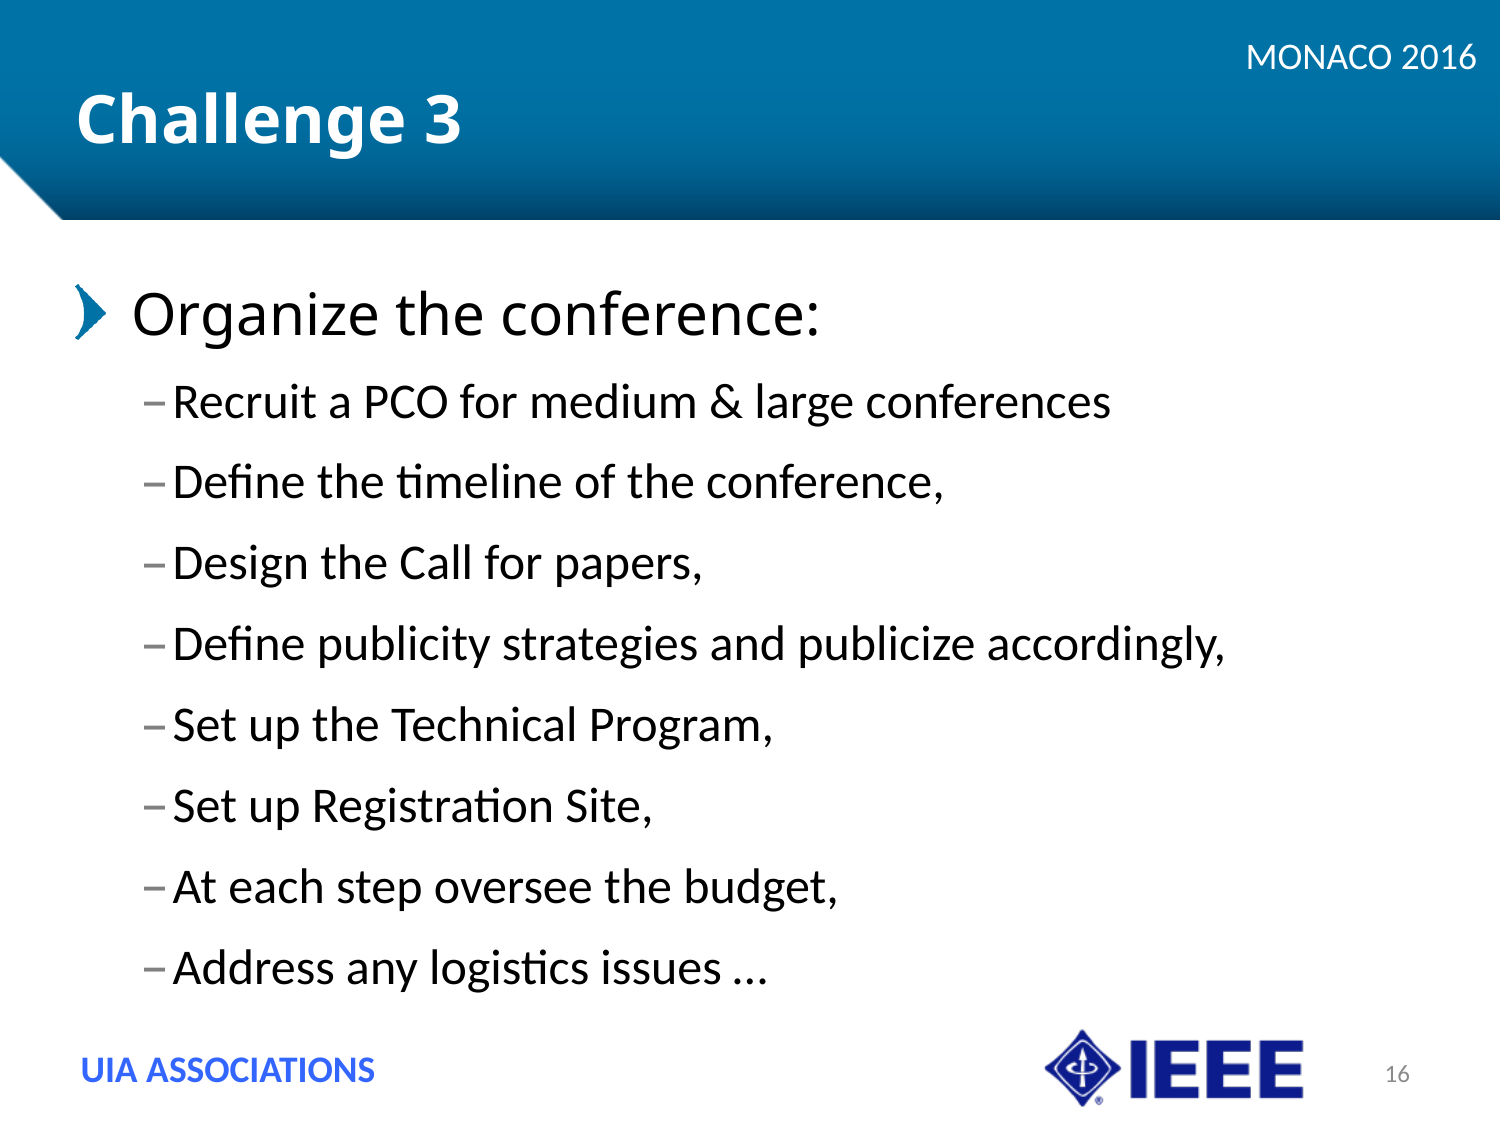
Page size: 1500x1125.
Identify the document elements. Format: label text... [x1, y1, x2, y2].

picture [80, 316, 106, 340]
picture [80, 284, 106, 311]
picture [75, 288, 83, 336]
list Organize the conference: Recruit a PCO for medium & large conferences Define the timeline of the conference, Design the Call for papers, Define publicity strategies and publicize accordingly, Set up the Technical Program, Set up Registration Site, At each step oversee the budget, Address any logistics issues … [60, 269, 1436, 987]
text_box MONACO 2016 [1230, 24, 1493, 85]
picture [1037, 1024, 1313, 1115]
title Challenge 3 [60, 32, 1436, 202]
text_box UIA ASSOCIATIONS [65, 1037, 391, 1098]
slide_number 16 [1074, 1042, 1425, 1103]
